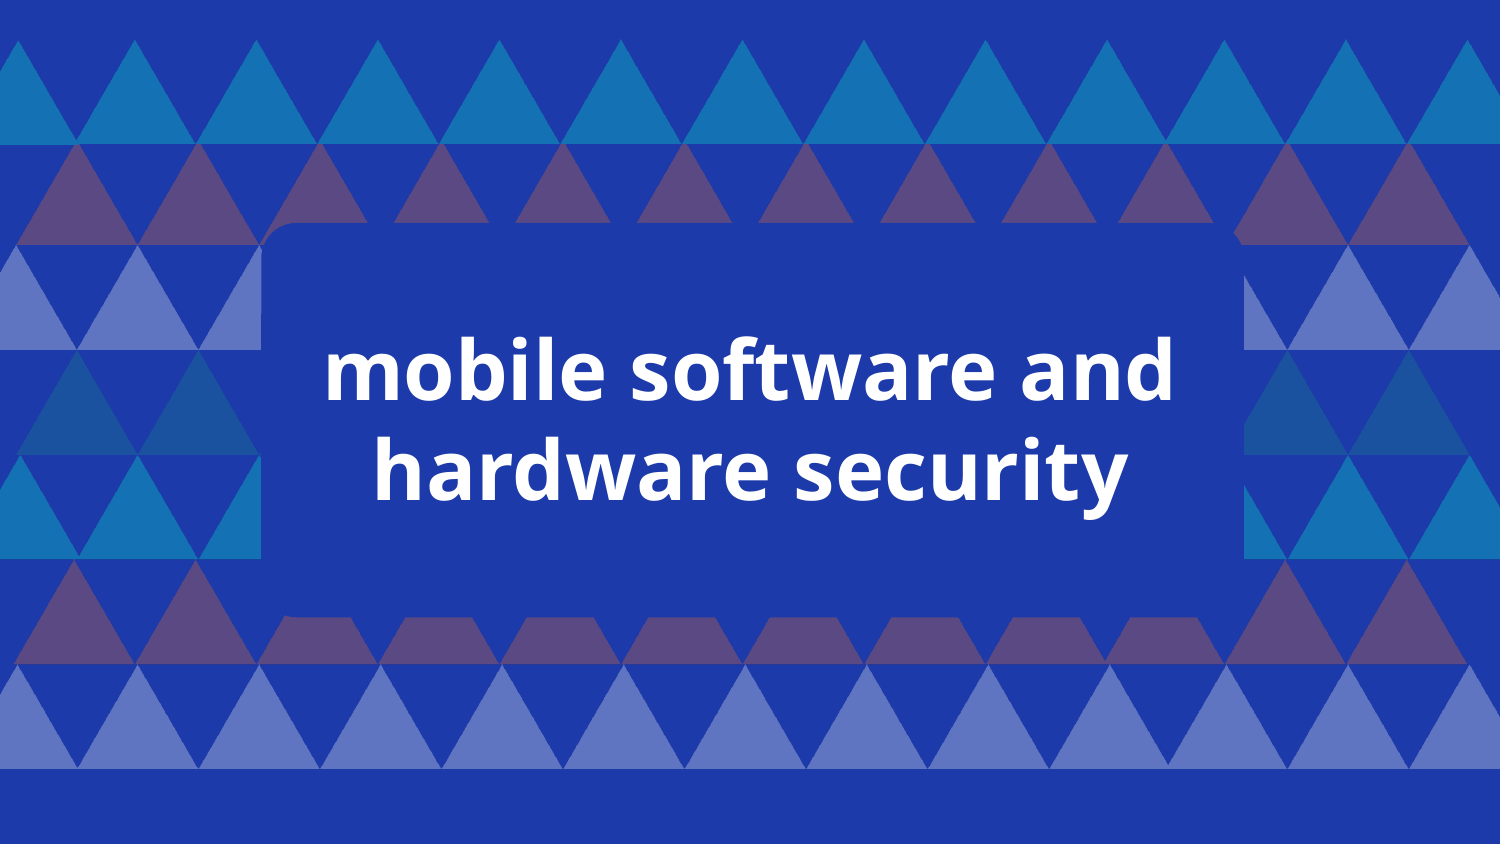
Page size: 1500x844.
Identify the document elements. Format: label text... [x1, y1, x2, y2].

text_box mobile software and hardware security [243, 226, 1257, 608]
